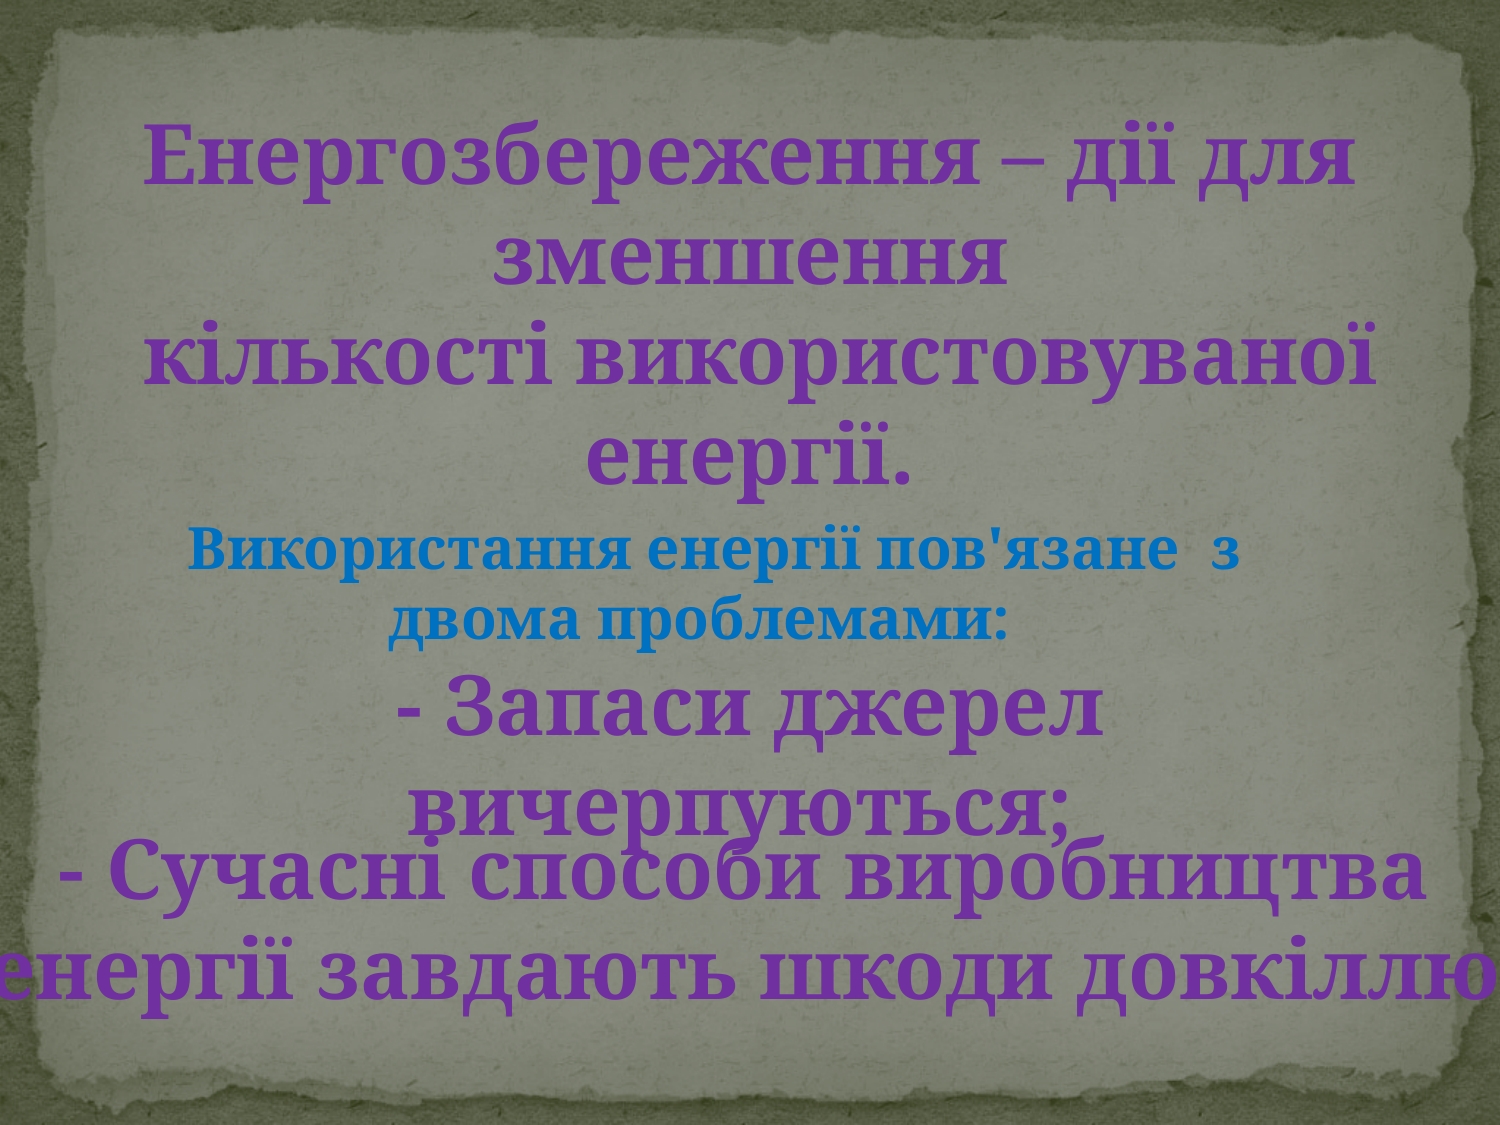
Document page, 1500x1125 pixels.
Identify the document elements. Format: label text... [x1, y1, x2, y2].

text_box - Запаси джерел вичерпуються; [46, 644, 1434, 808]
text_box - Сучасні способи виробництва енергії завдають шкоди довкіллю [0, 808, 1500, 1024]
text_box Енергозбереження – дії для зменшення кількості використовуваної енергії. [35, 93, 1465, 509]
text_box Використання енергії пов'язане з двома проблемами: [105, 503, 1325, 644]
